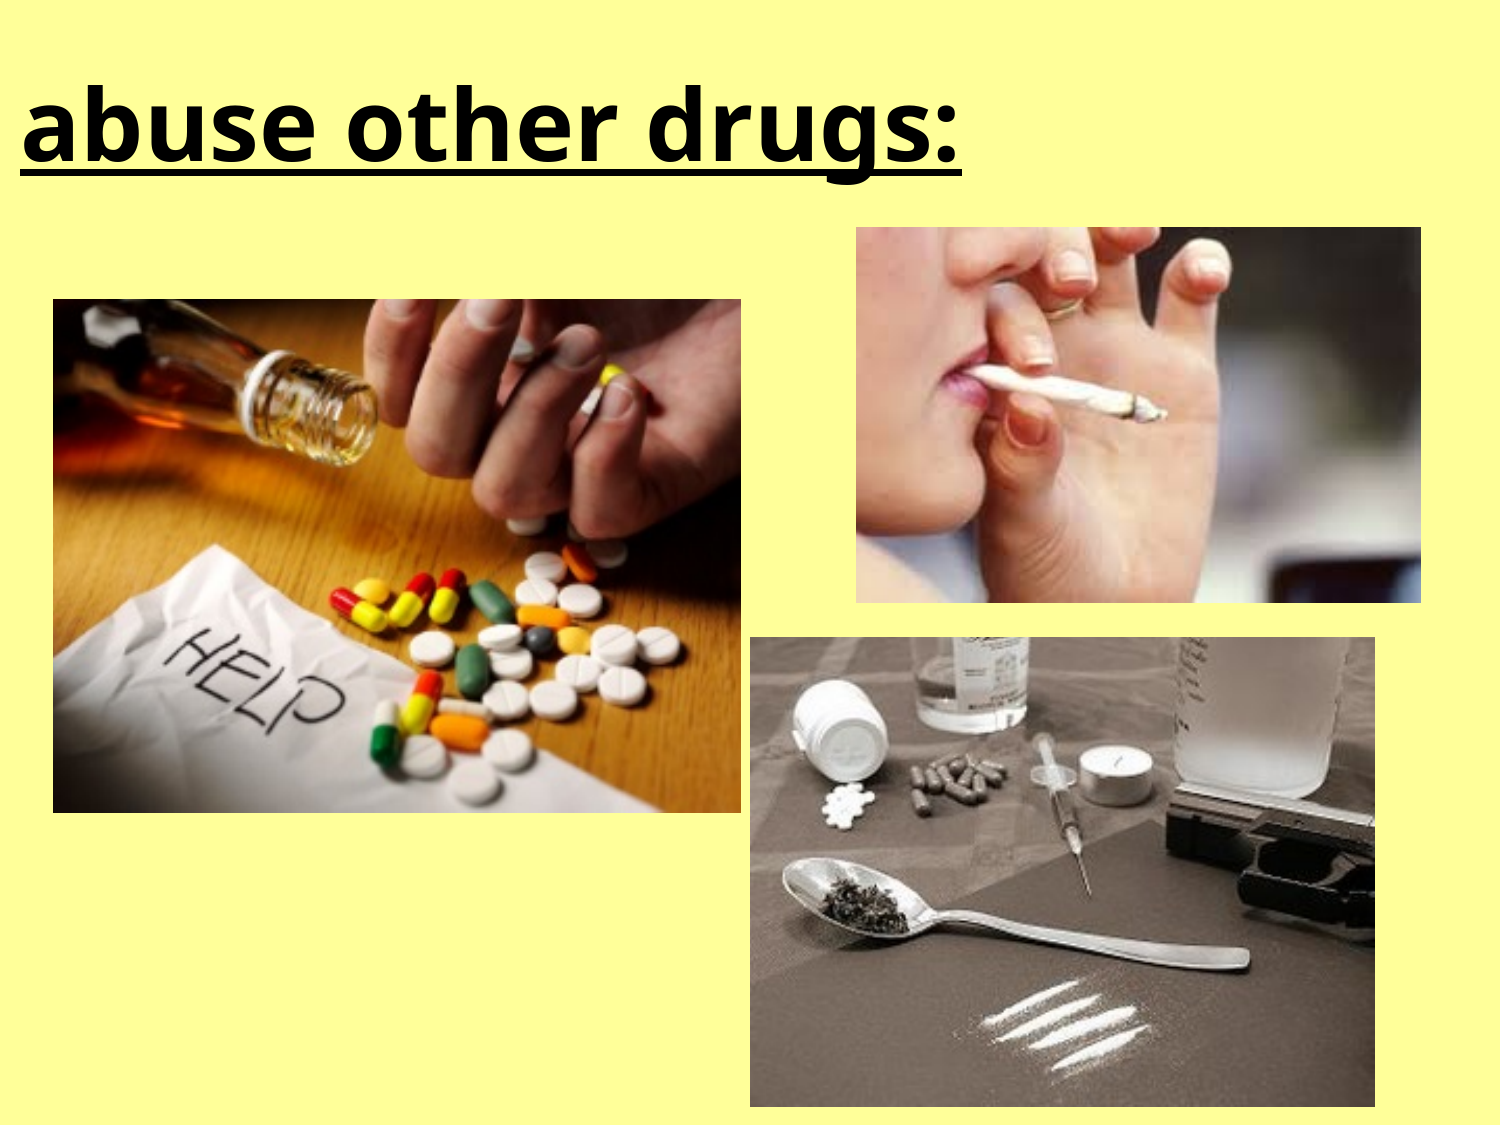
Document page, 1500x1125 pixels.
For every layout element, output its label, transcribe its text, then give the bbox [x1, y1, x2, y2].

picture [749, 636, 1376, 1107]
picture [856, 227, 1421, 604]
picture [52, 299, 741, 813]
title abuse other drugs: [5, 15, 1300, 234]
